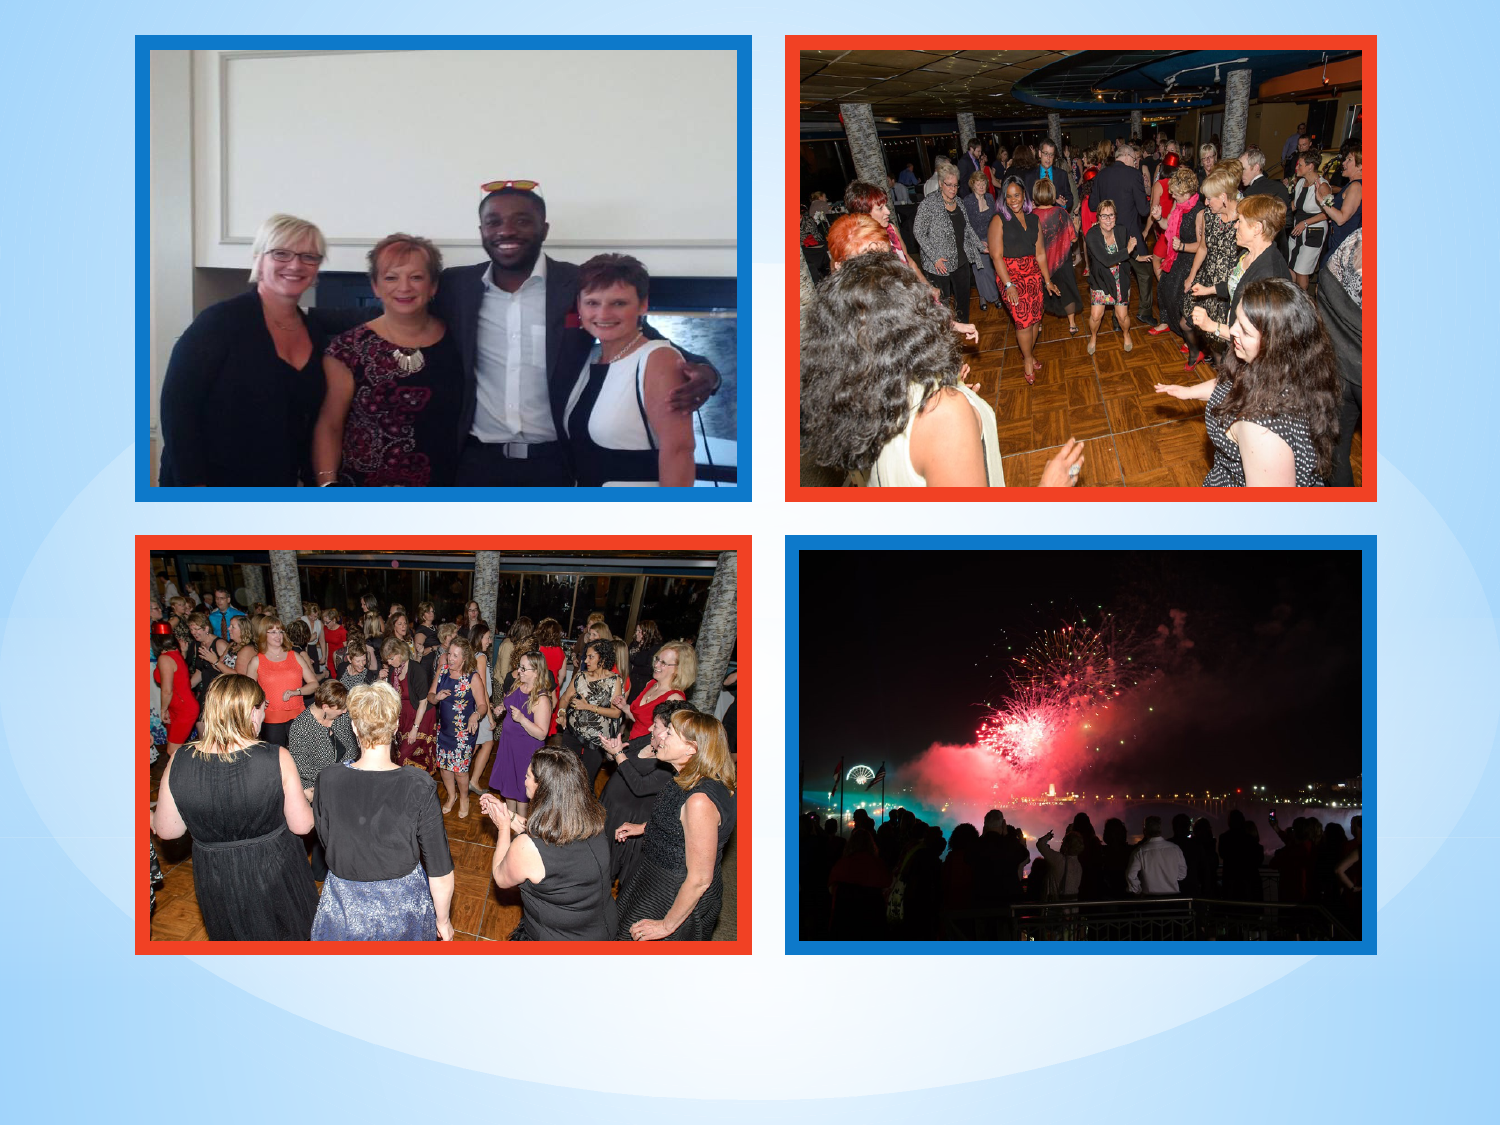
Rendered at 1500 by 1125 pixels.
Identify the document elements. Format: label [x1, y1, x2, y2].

picture [798, 549, 1363, 942]
picture [149, 549, 738, 942]
picture [149, 49, 738, 488]
picture [799, 49, 1363, 488]
